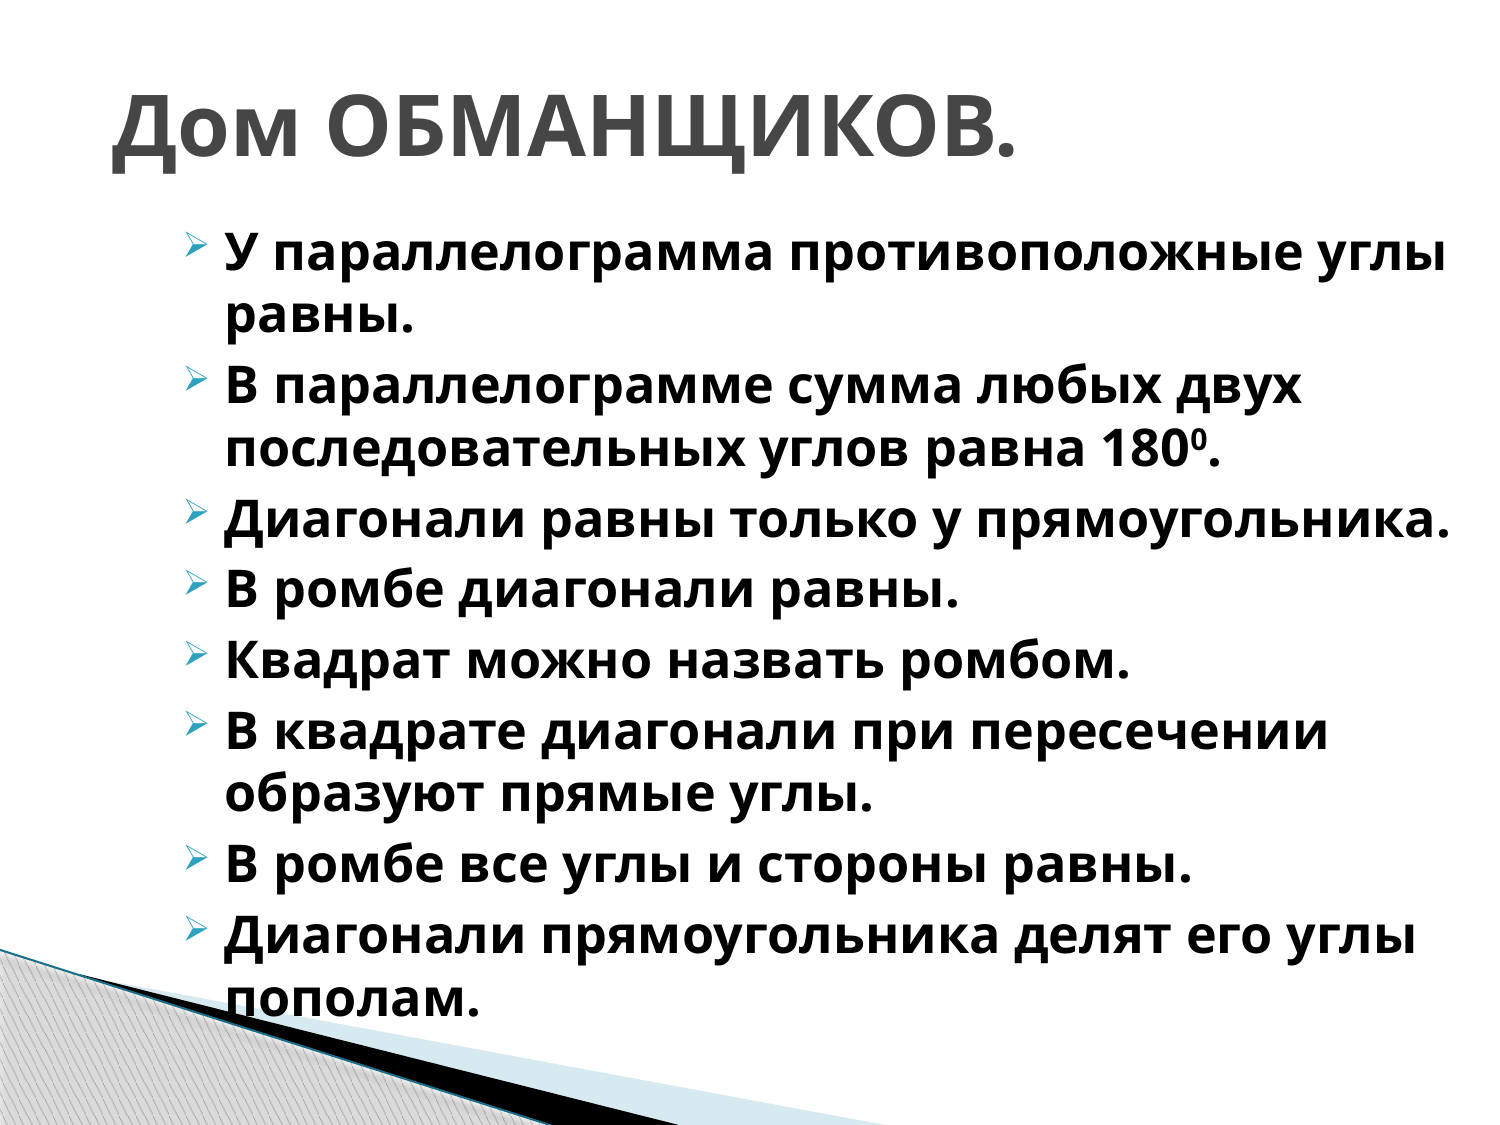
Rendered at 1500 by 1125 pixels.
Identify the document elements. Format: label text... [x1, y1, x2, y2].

title Дом ОБМАНЩИКОВ. [75, 45, 1425, 200]
list У параллелограмма противоположные углы равны. В параллелограмме сумма любых двух последовательных углов равна 1800. Диагонали равны только у прямоугольника. В ромбе диагонали равны. Квадрат можно назвать ромбом. В квадрате диагонали при пересечении образуют прямые углы. В ромбе все углы и стороны равны. Диагонали прямоугольника делят его углы пополам. [150, 210, 1500, 954]
